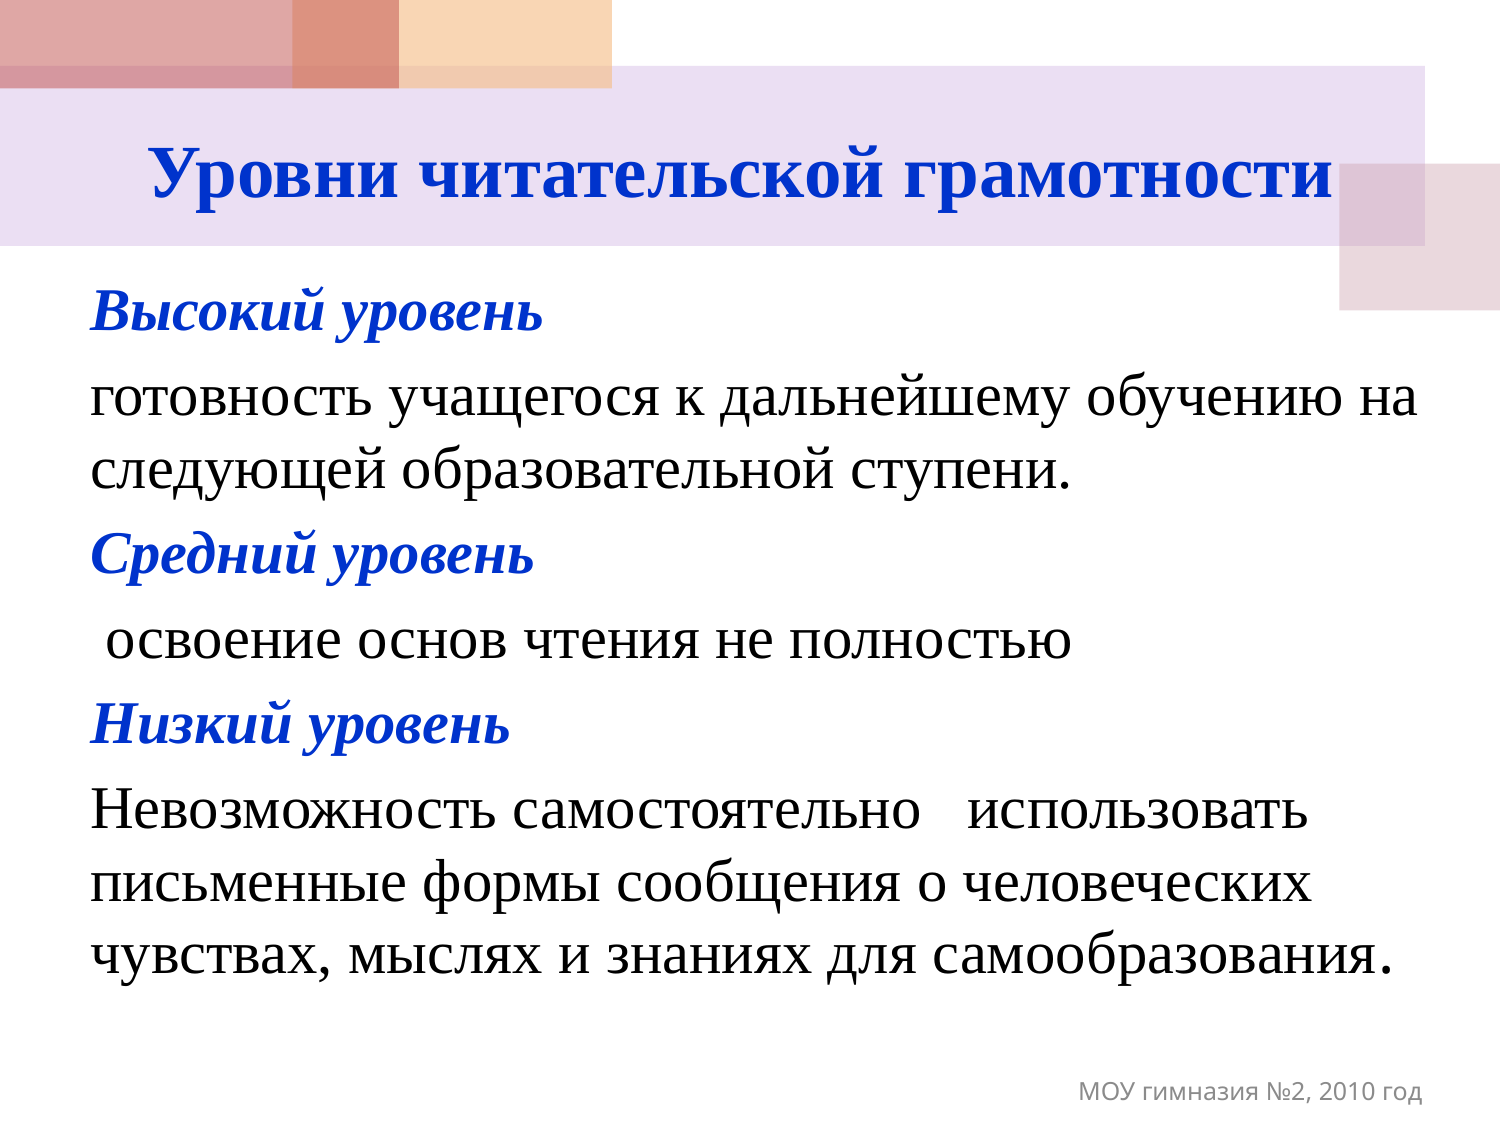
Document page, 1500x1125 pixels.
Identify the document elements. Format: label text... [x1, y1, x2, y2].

footer МОУ гимназия №2, 2010 год [963, 1072, 1438, 1113]
title Уровни читательской грамотности [75, 88, 1425, 246]
list Высокий уровень готовность учащегося к дальнейшему обучению на следующей образовательной ступени. Средний уровень освоение основ чтения не полностью Низкий уровень Невозможность самостоятельно использовать письменные формы сообщения о человеческих чувствах, мыслях и знаниях для самообразования. [75, 262, 1459, 1005]
